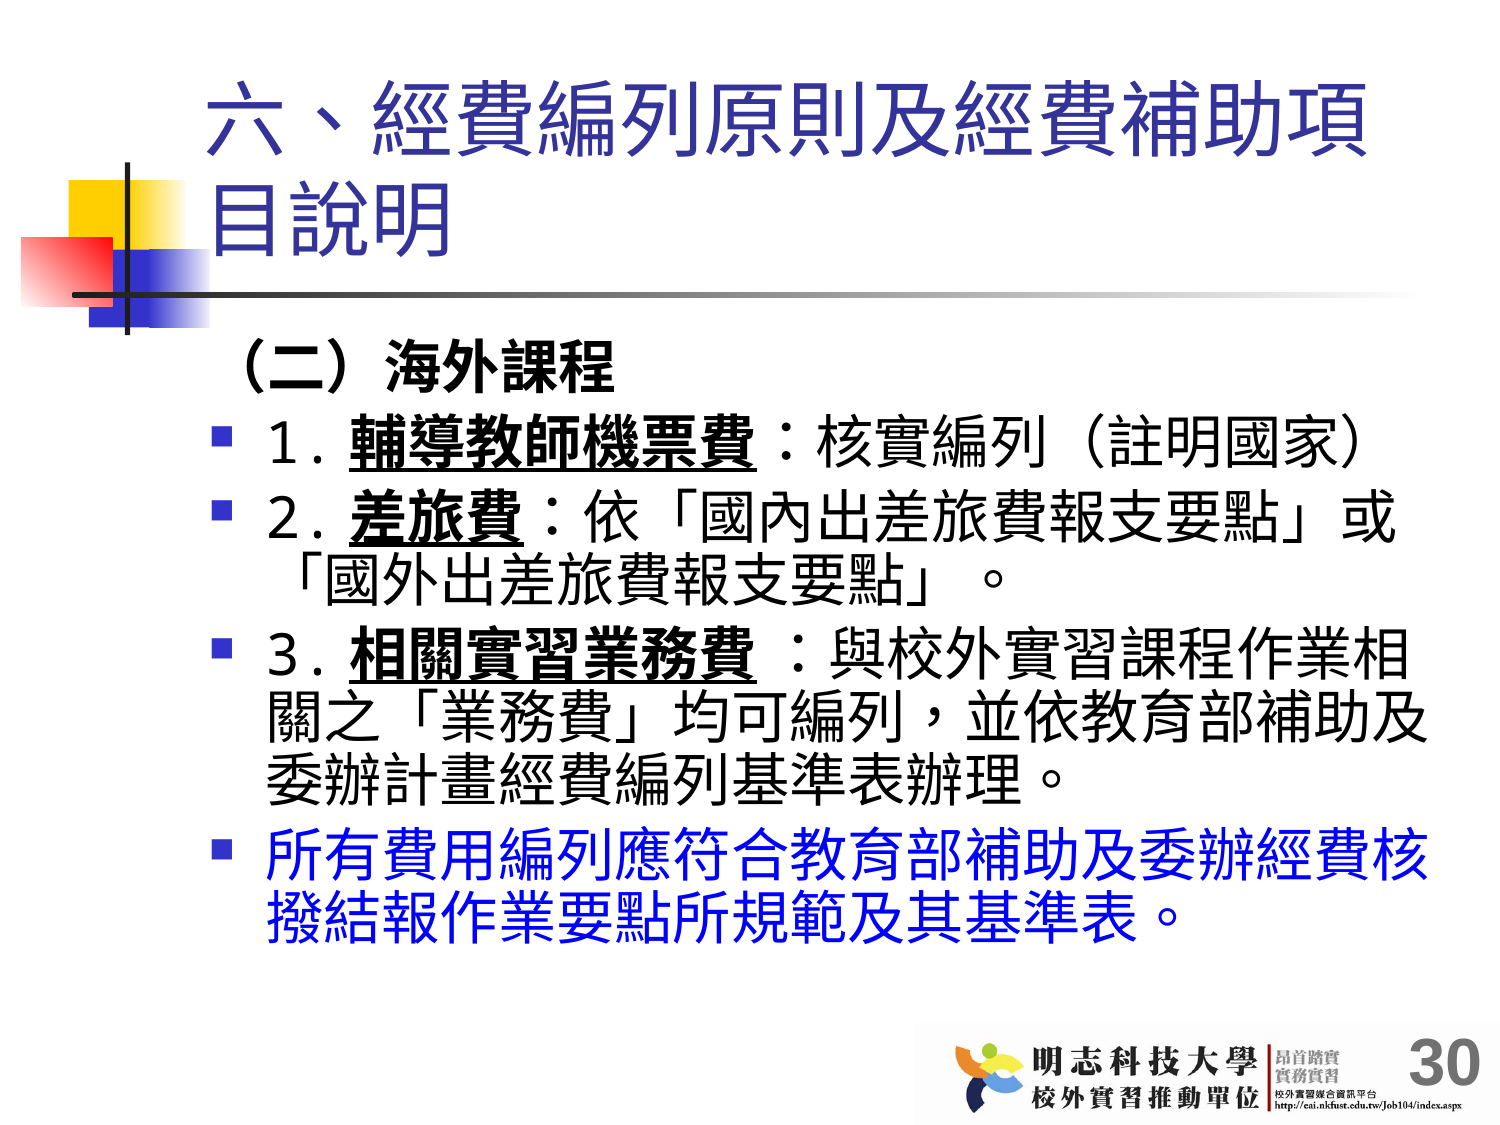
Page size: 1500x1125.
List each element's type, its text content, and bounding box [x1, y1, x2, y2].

list （二）海外課程 1.輔導教師機票費：核實編列（註明國家） 2.差旅費：依「國內出差旅費報支要點」或「國外出差旅費報支要點」。 3.相關實習業務費 ：與校外實習課程作業相關之「業務費」均可編列，並依教育部補助及委辦計畫經費編列基準表辦理。 所有費用編列應符合教育部補助及委辦經費核撥結報作業要點所規範及其基準表。 [193, 331, 1469, 1006]
title 六、經費編列原則及經費補助項目說明 [188, 35, 1468, 275]
picture [915, 1024, 1500, 1125]
text_box 30 [1393, 1011, 1498, 1106]
